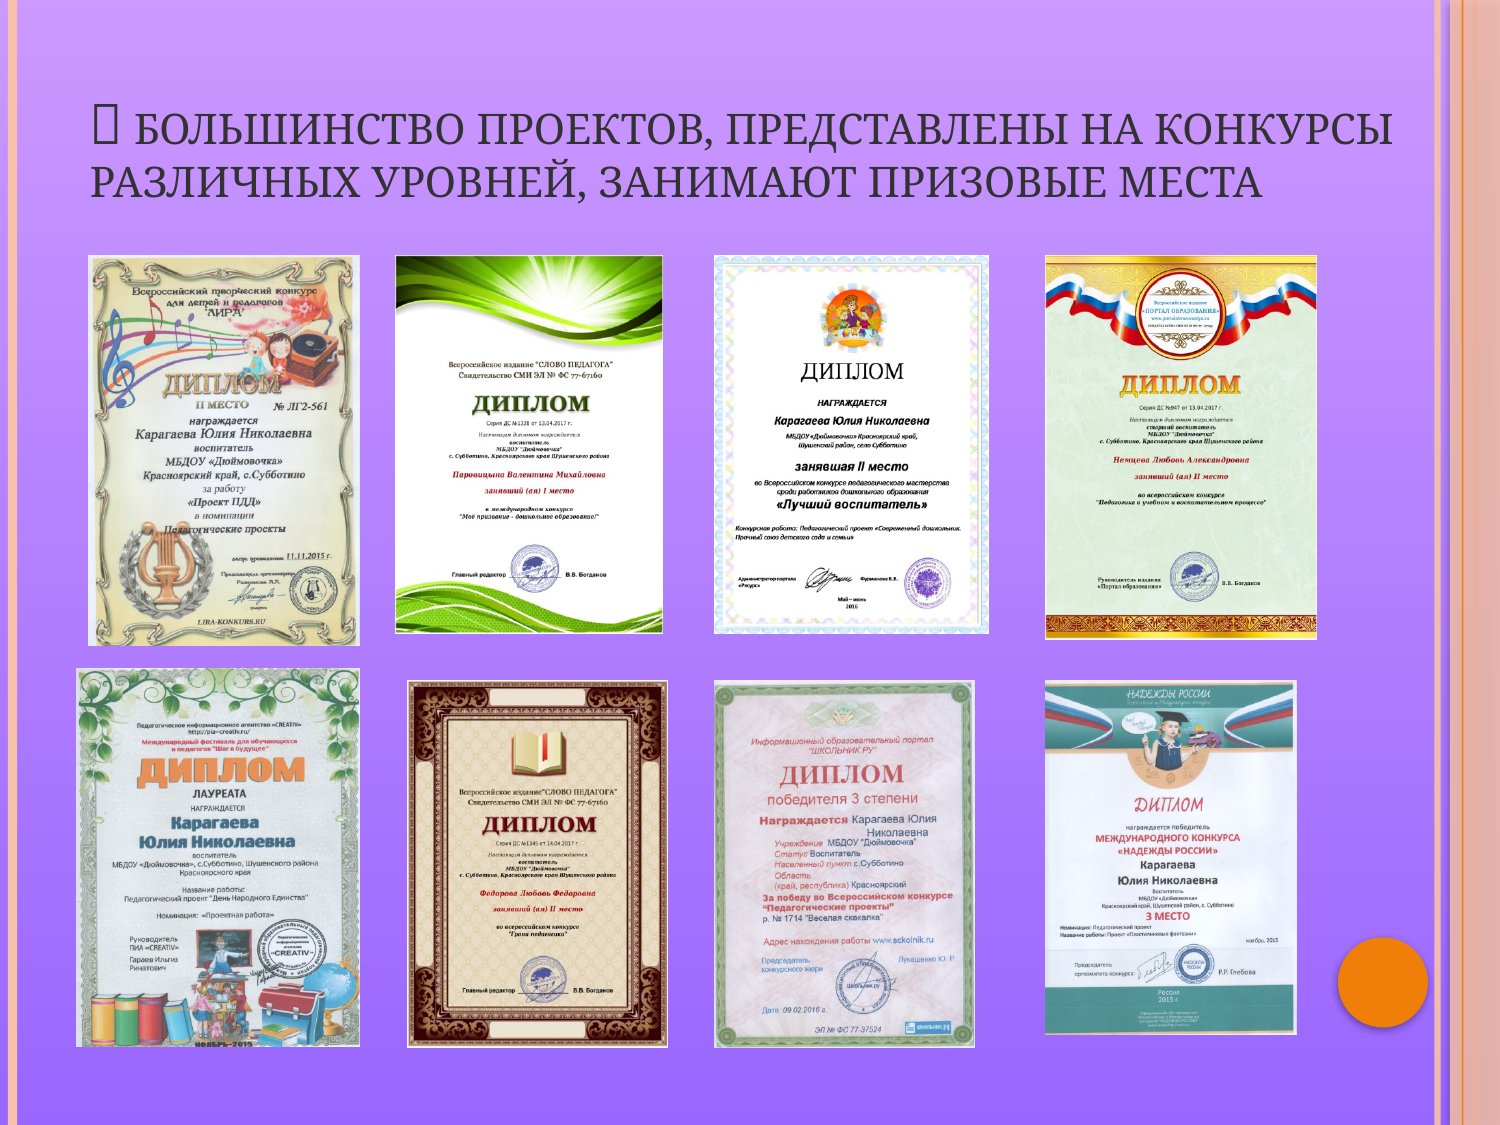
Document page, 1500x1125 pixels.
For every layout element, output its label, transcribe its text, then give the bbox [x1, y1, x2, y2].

picture [1044, 254, 1318, 640]
picture [1044, 680, 1297, 1036]
picture [406, 680, 668, 1049]
title  большинство проектов, представлены на конкурсы различных уровней, занимают призовые места [75, 45, 1424, 256]
picture [395, 254, 664, 634]
picture [87, 254, 360, 646]
picture [76, 668, 360, 1048]
picture [714, 254, 989, 634]
picture [713, 680, 975, 1049]
